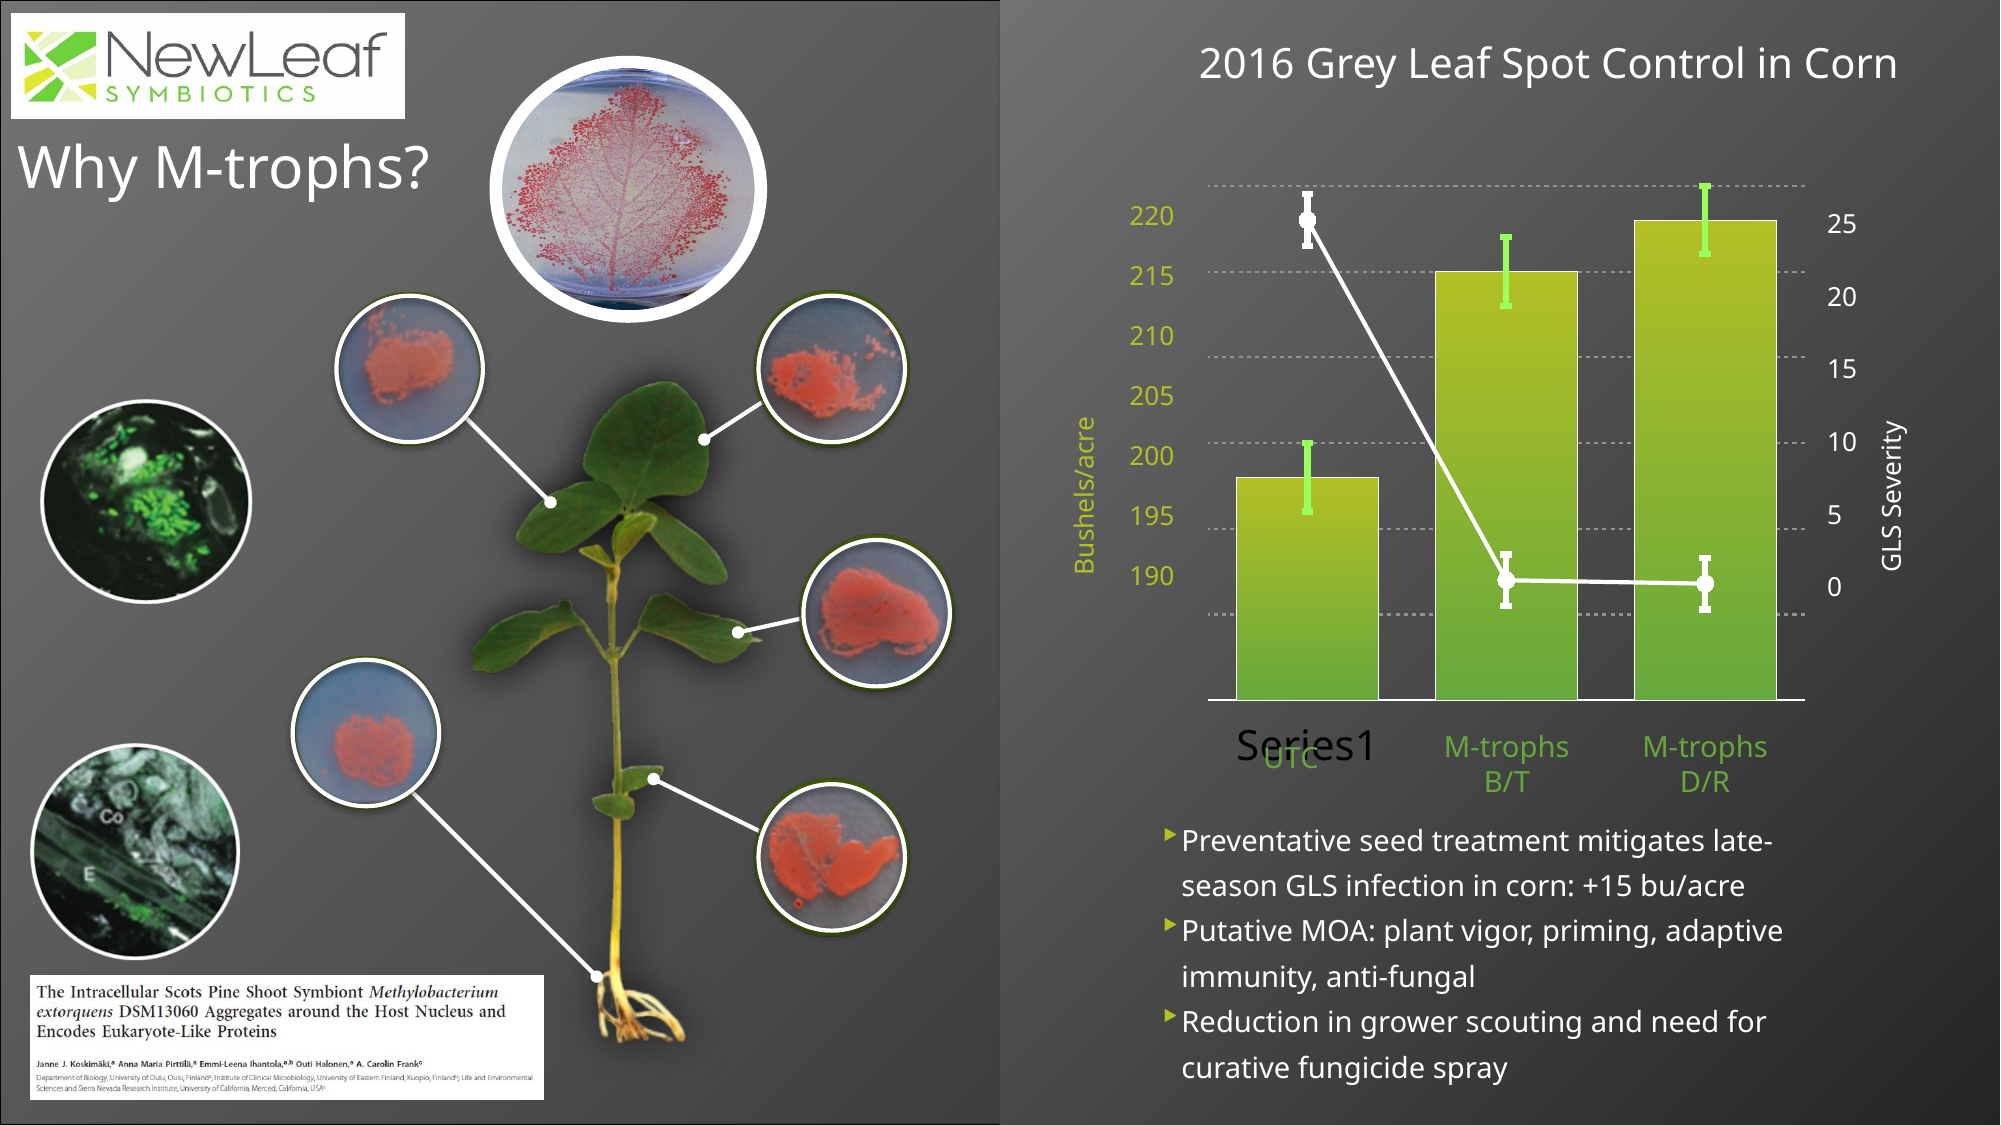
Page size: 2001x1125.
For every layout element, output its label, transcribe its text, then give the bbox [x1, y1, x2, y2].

text_box [0, 0, 999, 1125]
picture [29, 975, 544, 1100]
picture [11, 13, 406, 119]
text_box 2016 Grey Leaf Spot Control in Corn [1193, 31, 1906, 93]
text_box Why M-trophs? [11, 124, 441, 206]
picture [40, 399, 253, 605]
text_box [1061, 137, 1919, 806]
picture [495, 61, 762, 317]
picture [29, 742, 241, 961]
text_box Preventative seed treatment mitigates late-season GLS infection in corn: +15 bu/acre Putative MOA: plant vigor, priming, adaptive immunity, anti-fungal Reduction in grower scouting and need for curative fungicide spray [1153, 814, 1850, 1100]
text_box [999, 0, 2000, 1125]
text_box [292, 288, 956, 1056]
